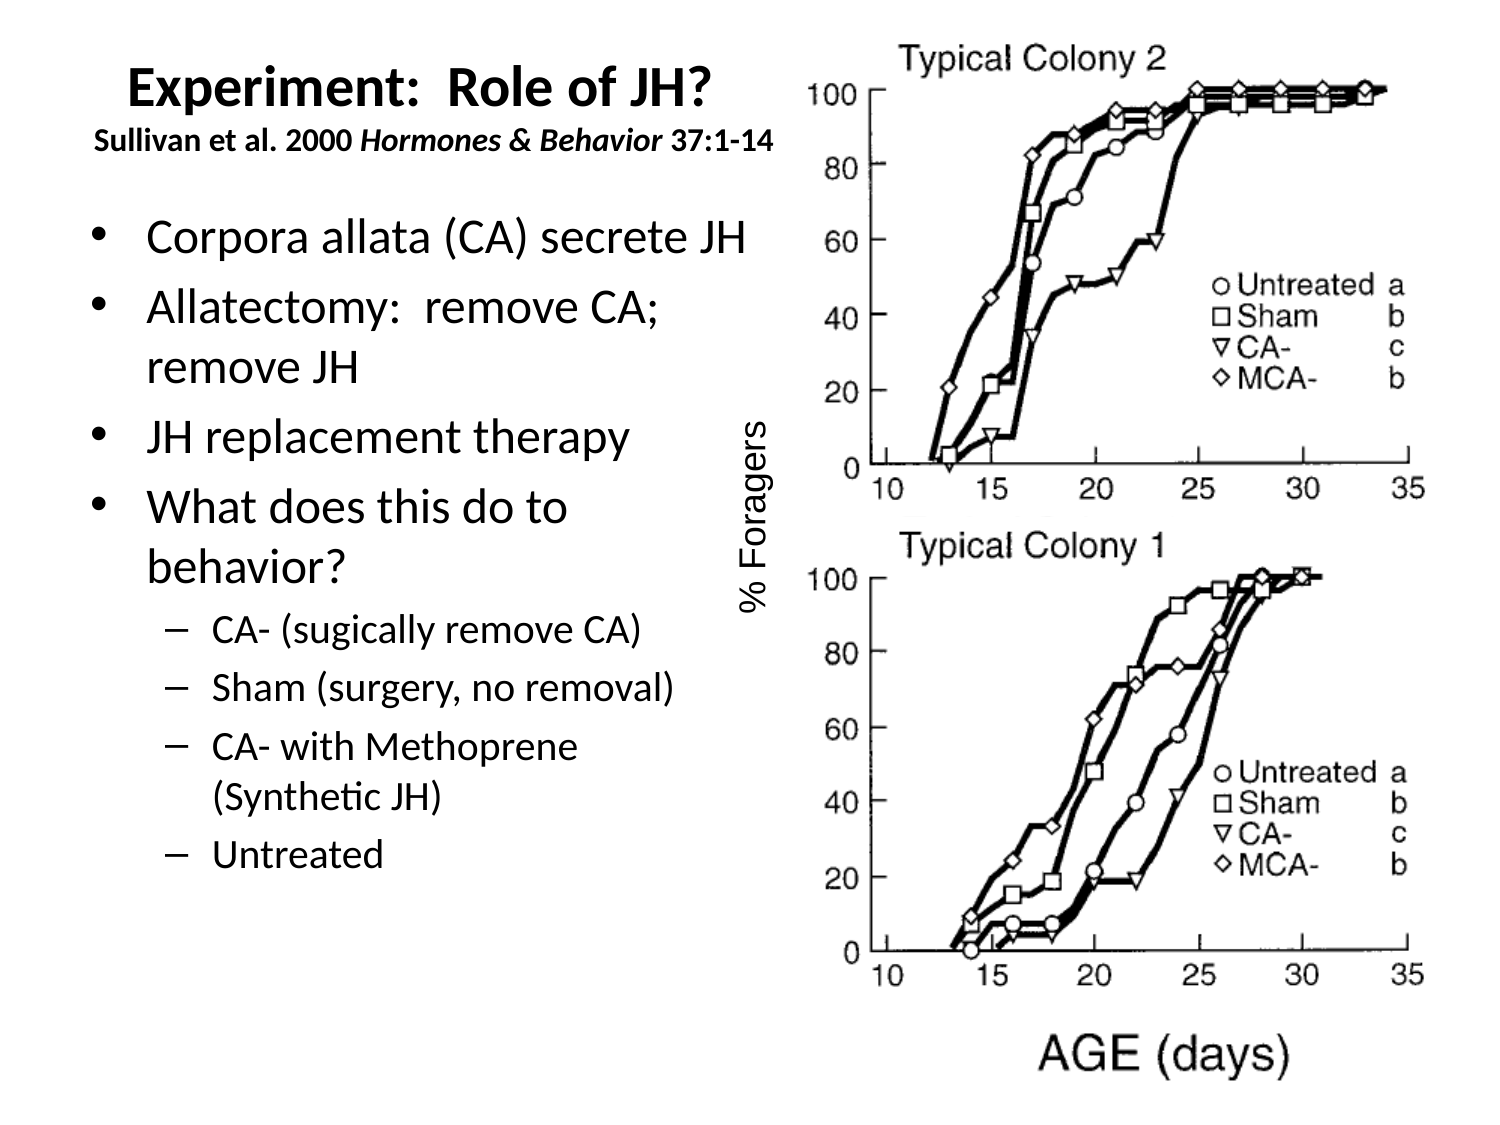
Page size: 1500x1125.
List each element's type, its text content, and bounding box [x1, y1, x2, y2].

text_box % Foragers [720, 405, 781, 629]
title Experiment: Role of JH? Sullivan et al. 2000 Hormones & Behavior 37:1-14 [25, 44, 787, 162]
list Corpora allata (CA) secrete JH Allatectomy: remove CA; remove JH JH replacement therapy What does this do to behavior? CA- (sugically remove CA) Sham (surgery, no removal) CA- with Methoprene (Synthetic JH) Untreated [74, 195, 763, 1006]
picture [749, 34, 1488, 1112]
